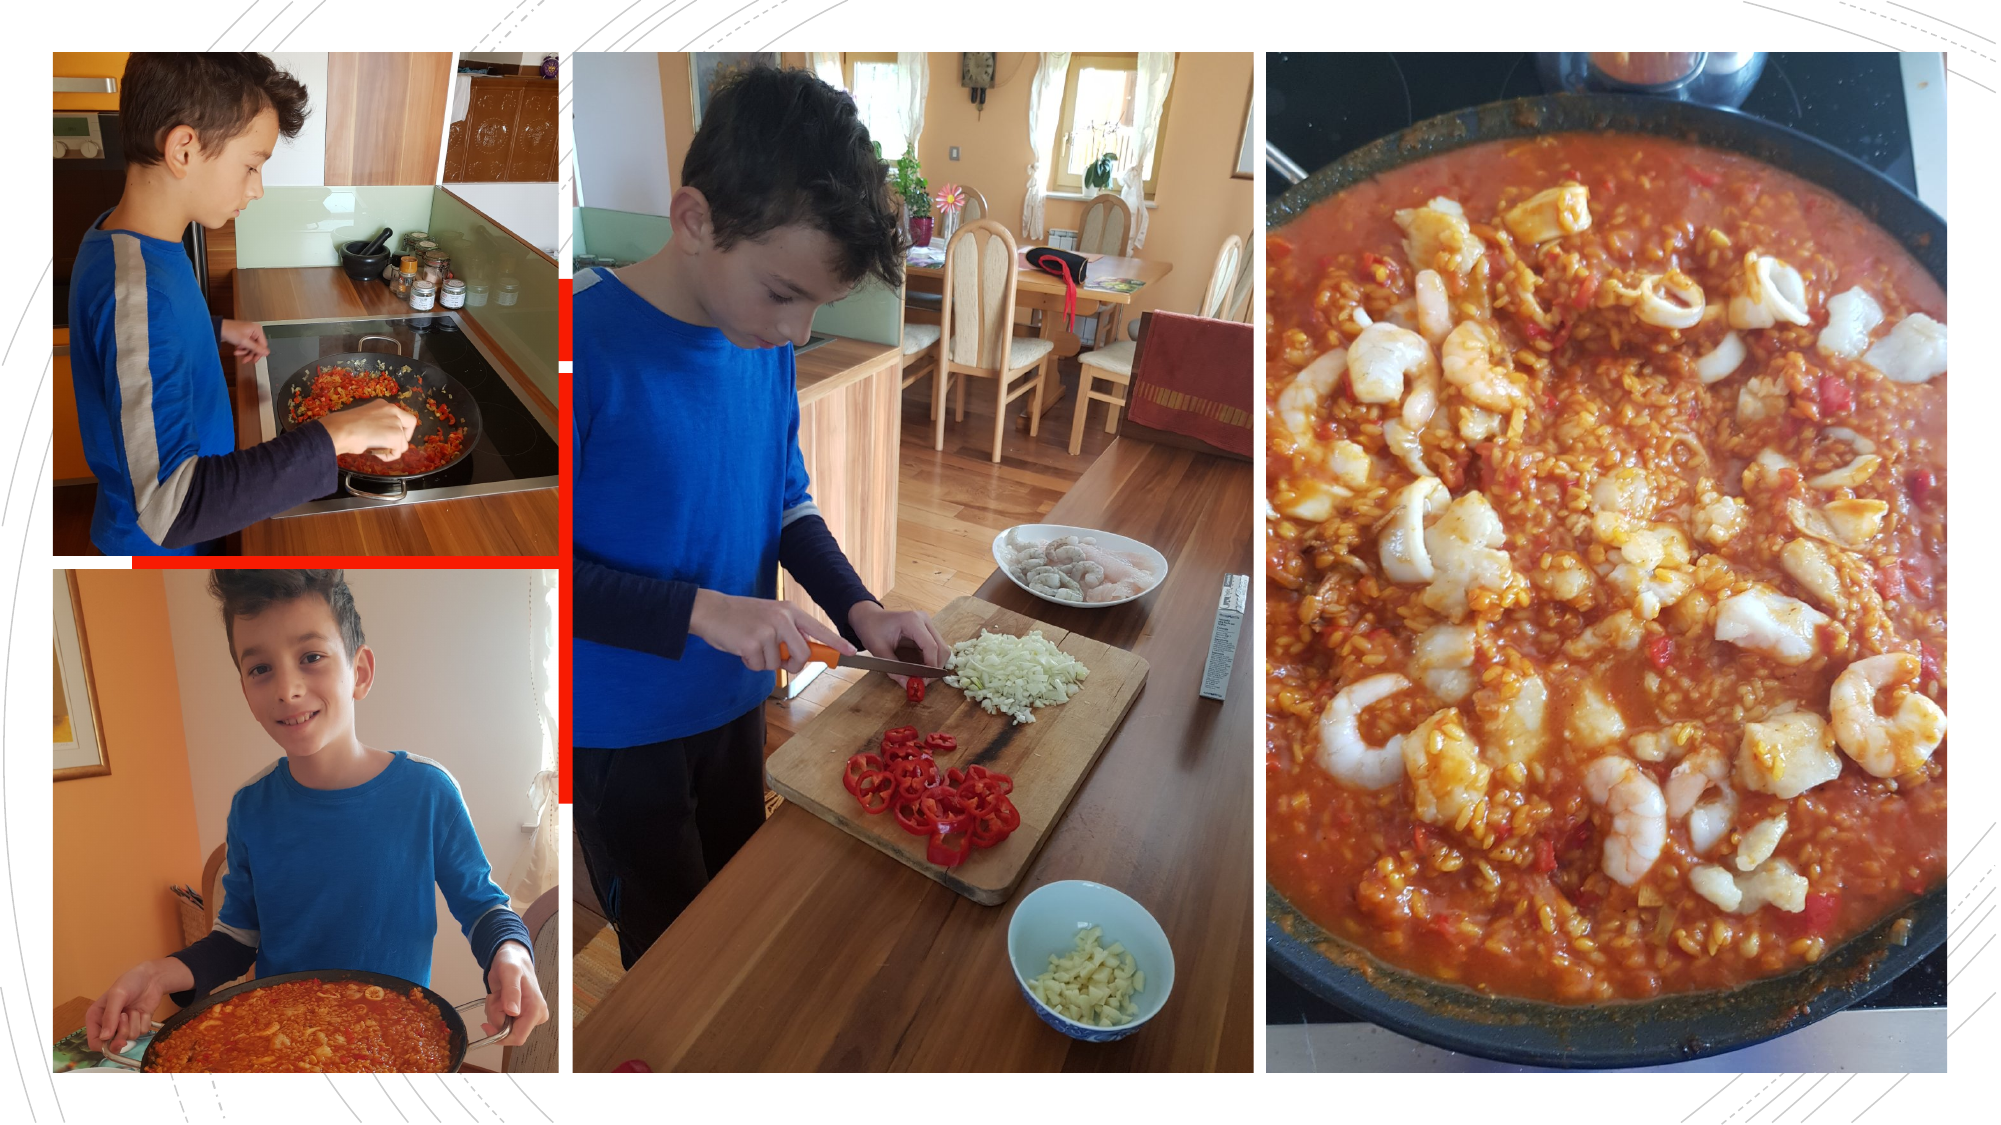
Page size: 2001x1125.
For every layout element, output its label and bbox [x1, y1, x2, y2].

picture [52, 568, 559, 1073]
picture [572, 52, 1254, 1073]
picture [52, 52, 559, 557]
picture [1265, 52, 1948, 1073]
